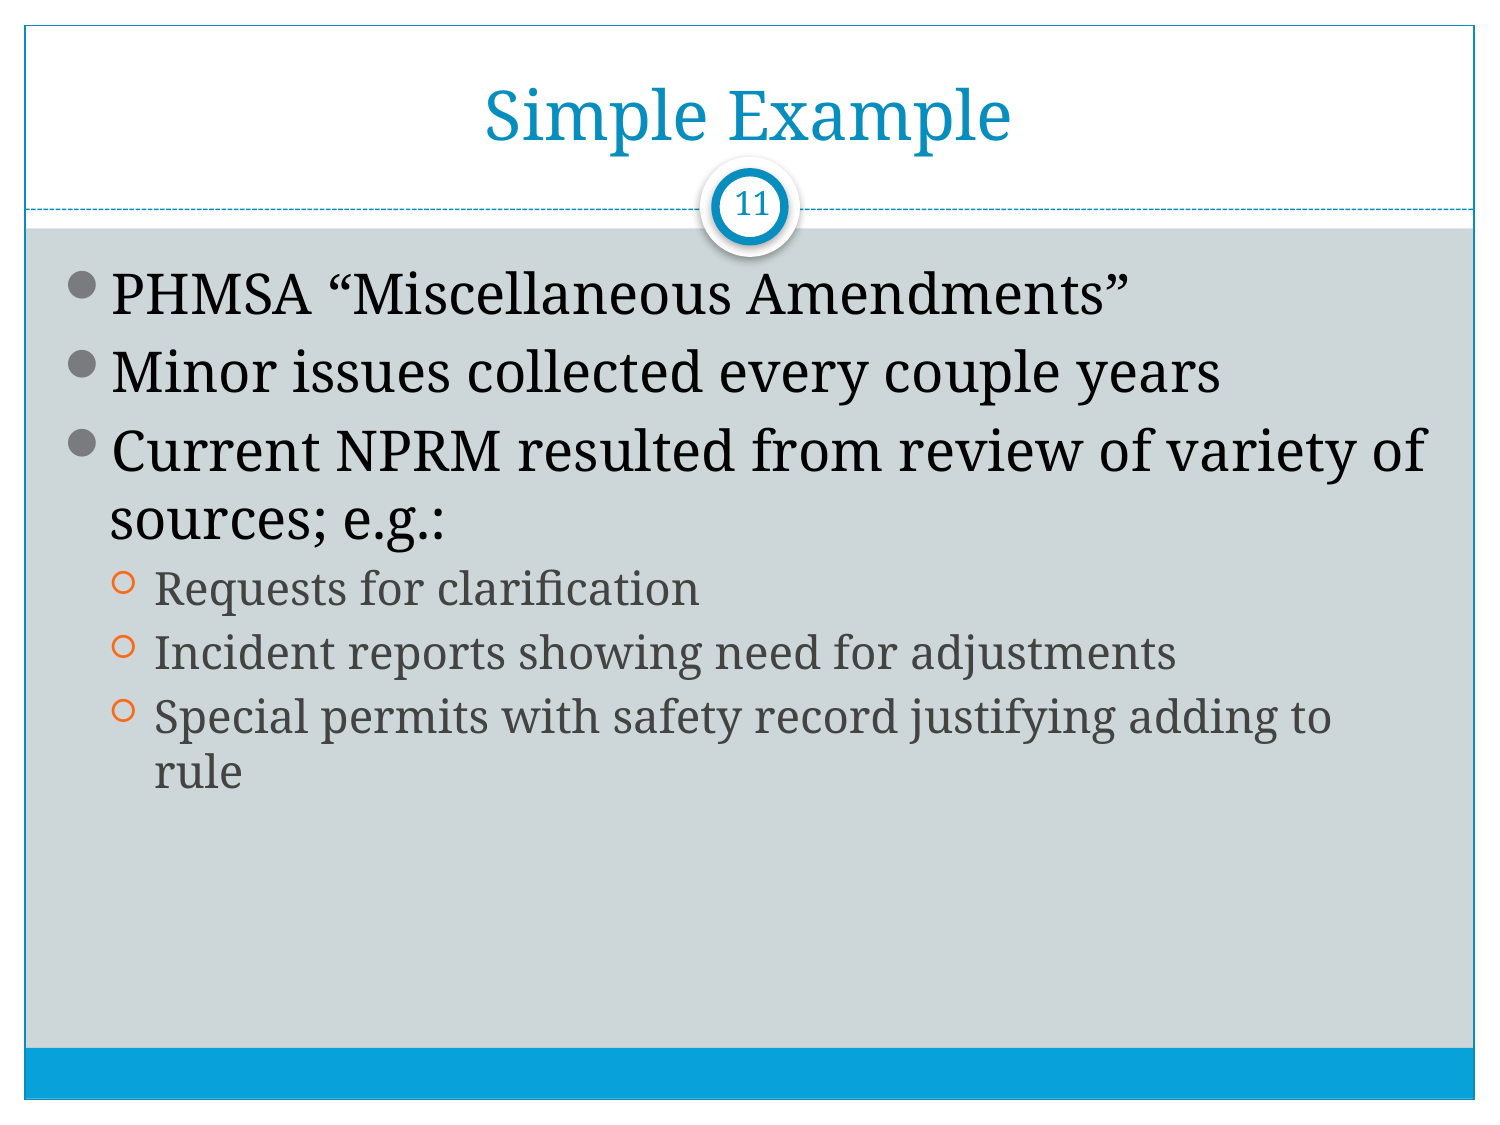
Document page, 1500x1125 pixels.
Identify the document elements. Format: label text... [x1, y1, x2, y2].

title Simple Example [49, 37, 1450, 162]
list PHMSA “Miscellaneous Amendments” Minor issues collected every couple years Current NPRM resulted from review of variety of sources; e.g.: Requests for clarification Incident reports showing need for adjustments Special permits with safety record justifying adding to rule [49, 250, 1445, 1001]
slide_number 11 [715, 168, 791, 241]
